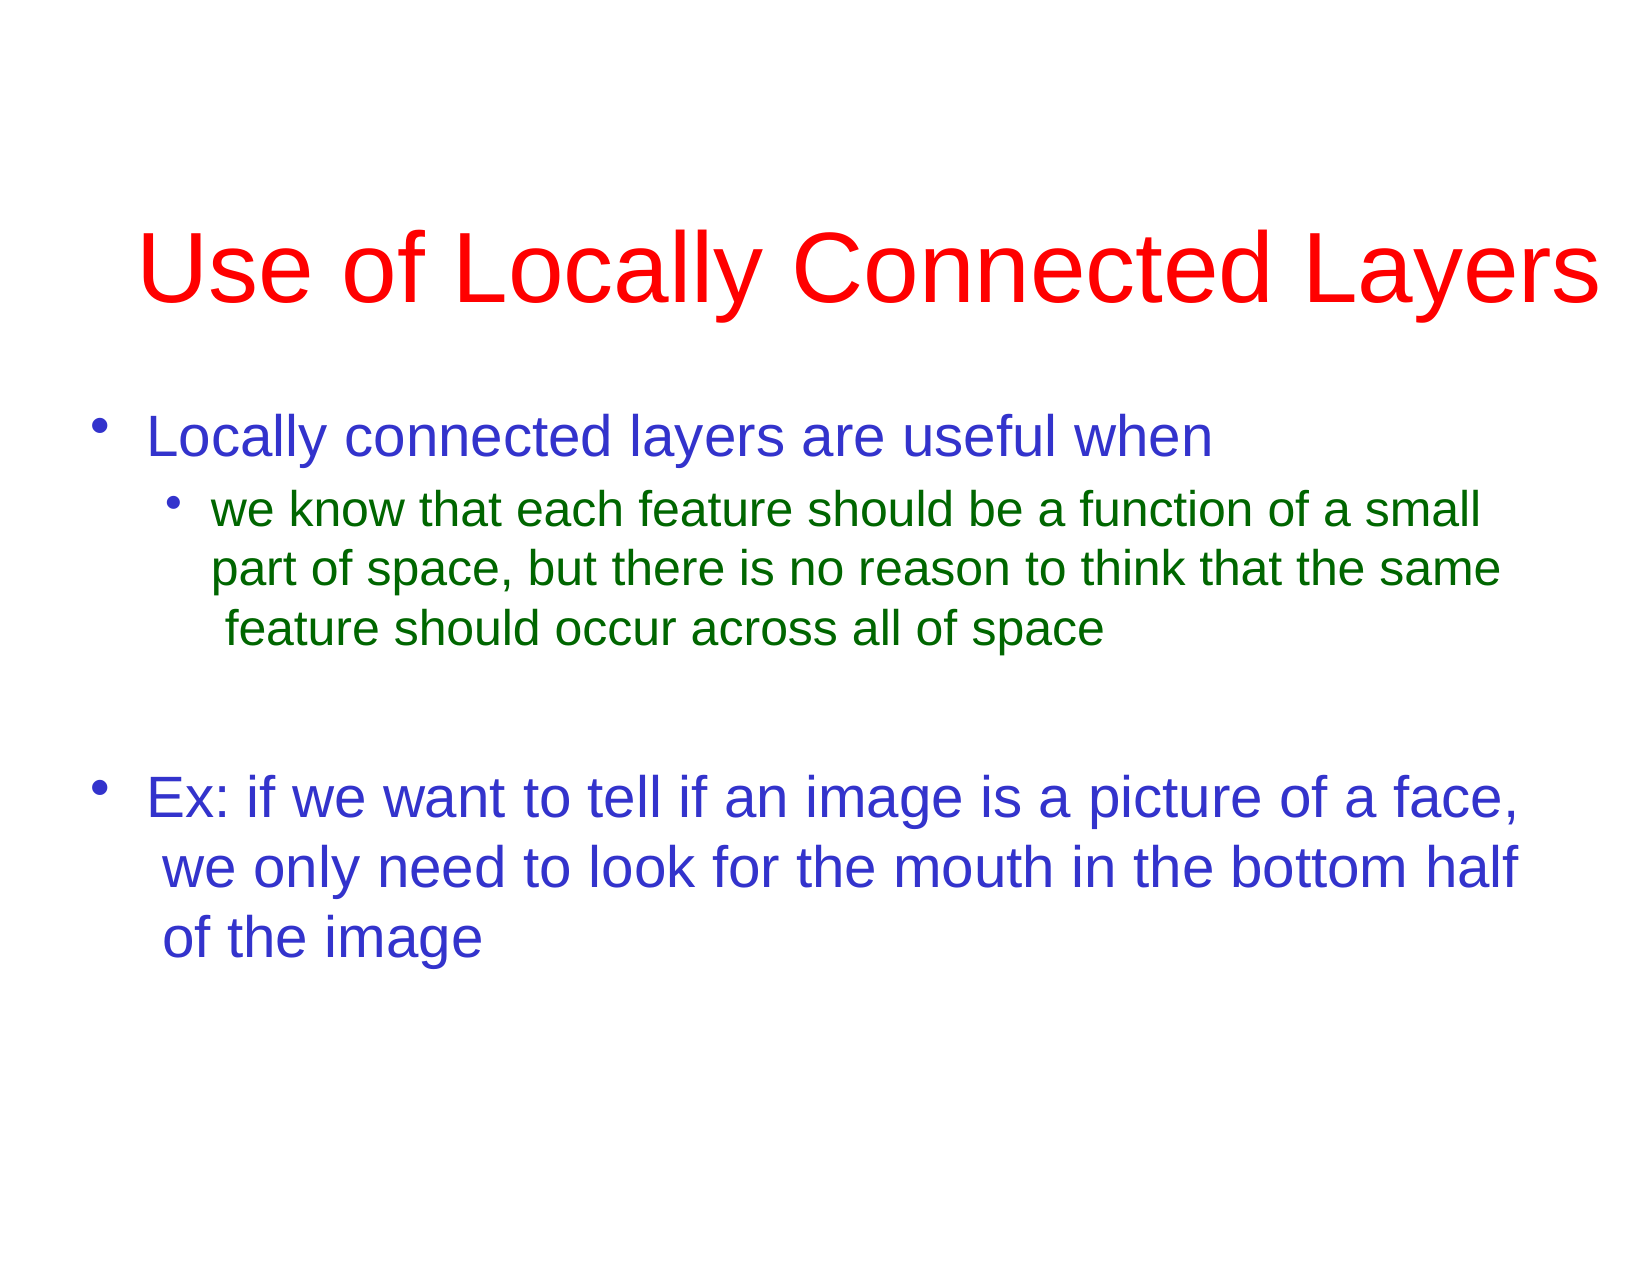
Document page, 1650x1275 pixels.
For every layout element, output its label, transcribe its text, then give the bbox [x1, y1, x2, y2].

title Use of Locally Connected Layers [134, 200, 1613, 416]
text_box Locally connected layers are useful when we know that each feature should be a function of a small part of space, but there is no reason to think that the same feature should occur across all of space Ex: if we want to tell if an image is a picture of a face, we only need to look for the mouth in the bottom half of the image [87, 383, 1520, 970]
